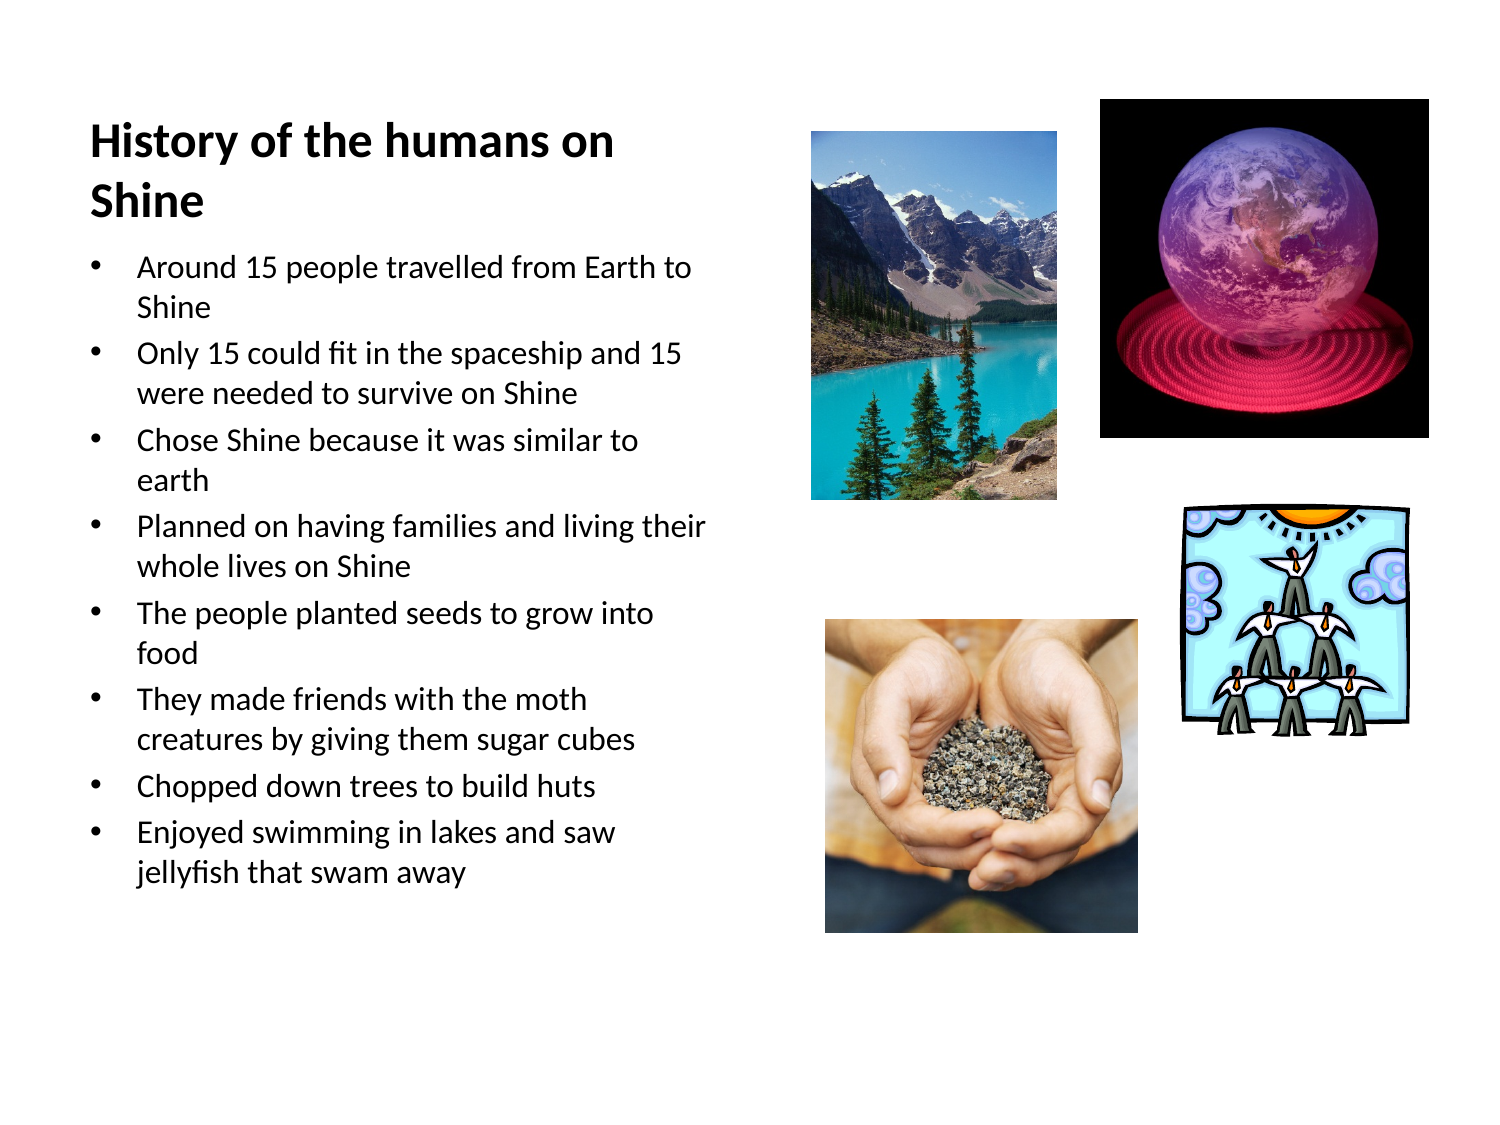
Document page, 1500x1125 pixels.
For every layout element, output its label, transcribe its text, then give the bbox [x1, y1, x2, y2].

picture [1174, 499, 1416, 742]
list Around 15 people travelled from Earth to Shine Only 15 could fit in the spaceship and 15 were needed to survive on Shine Chose Shine because it was similar to earth Planned on having families and living their whole lives on Shine The people planted seeds to grow into food They made friends with the moth creatures by giving them sugar cubes Chopped down trees to build huts Enjoyed swimming in lakes and saw jellyfish that swam away [75, 237, 725, 1008]
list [824, 619, 1138, 933]
picture [810, 131, 1058, 501]
picture [1099, 99, 1429, 438]
title History of the humans on Shine [75, 44, 713, 236]
